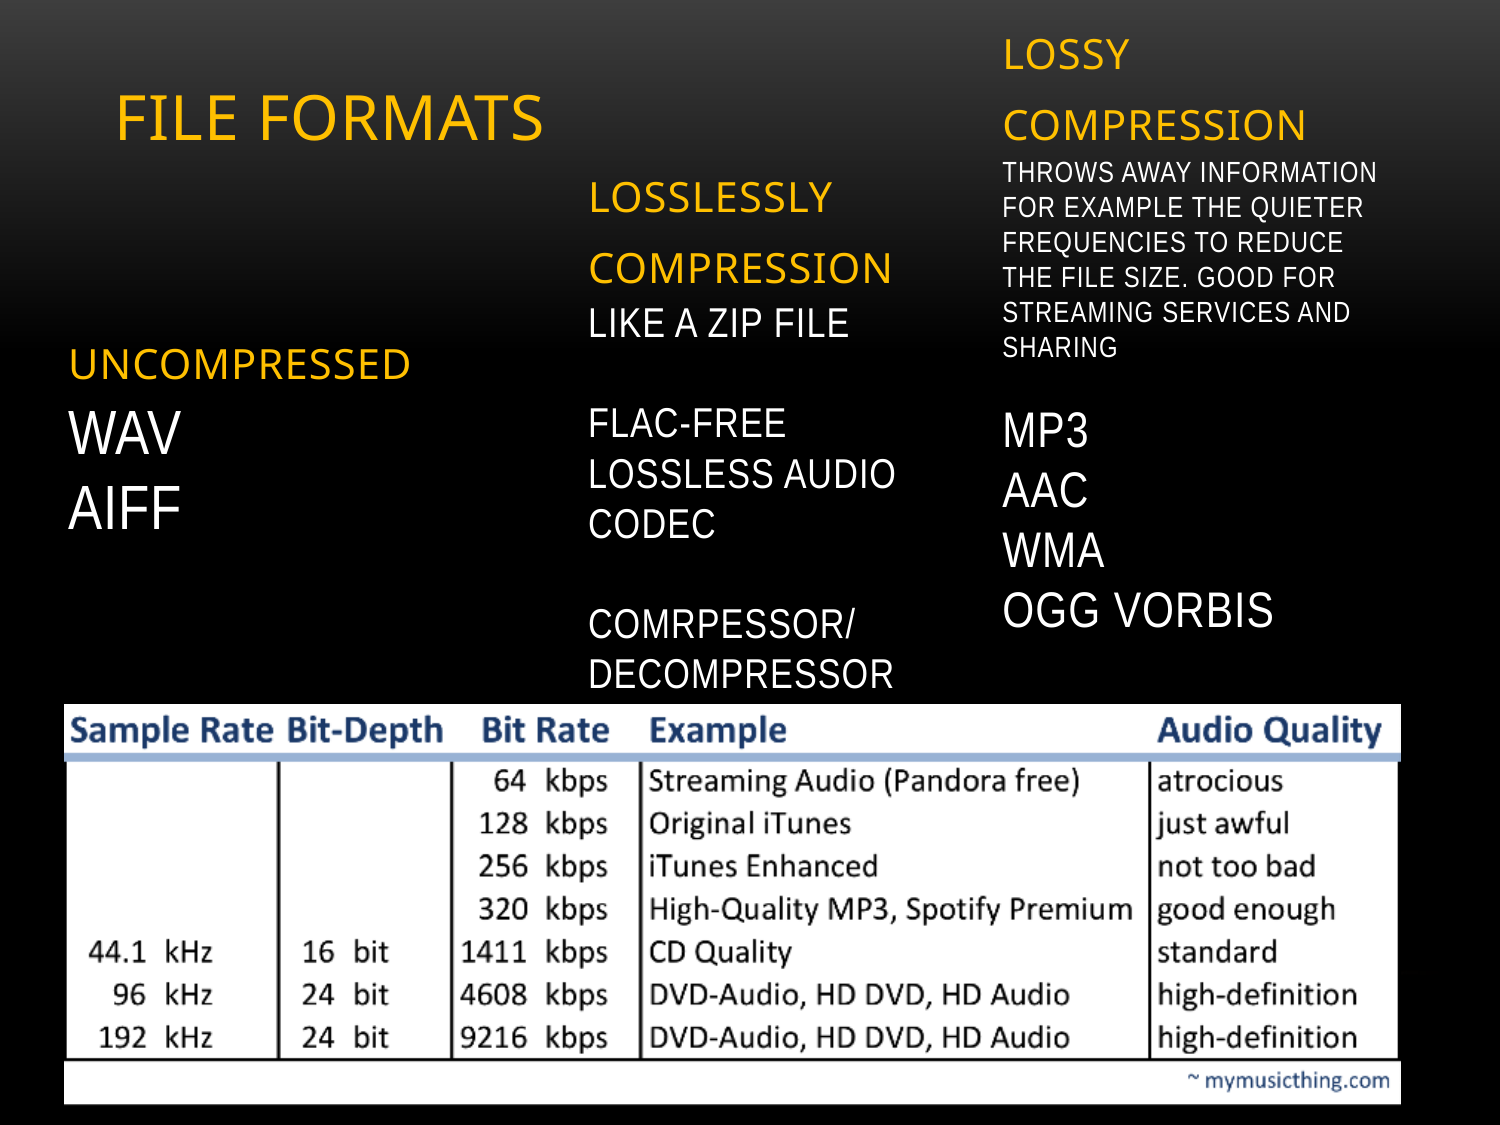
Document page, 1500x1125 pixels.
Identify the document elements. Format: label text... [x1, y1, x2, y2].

text_box LosslessLY compression Like a zip file FLAC-Free LosslESS AUDIO CODEC Comrpessor/ decompressor [573, 527, 987, 644]
title File FORMATs [99, 45, 809, 161]
picture [0, 0, 1500, 1125]
text_box Uncompressed wav Aiff [53, 326, 467, 550]
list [64, 644, 1401, 1125]
text_box Lossy compression Throws away information for example the quieter frequencies to reduce the file size. Good for streaming services and sharing MP3 AAC WMA Ogg VORBIS [987, 468, 1401, 644]
